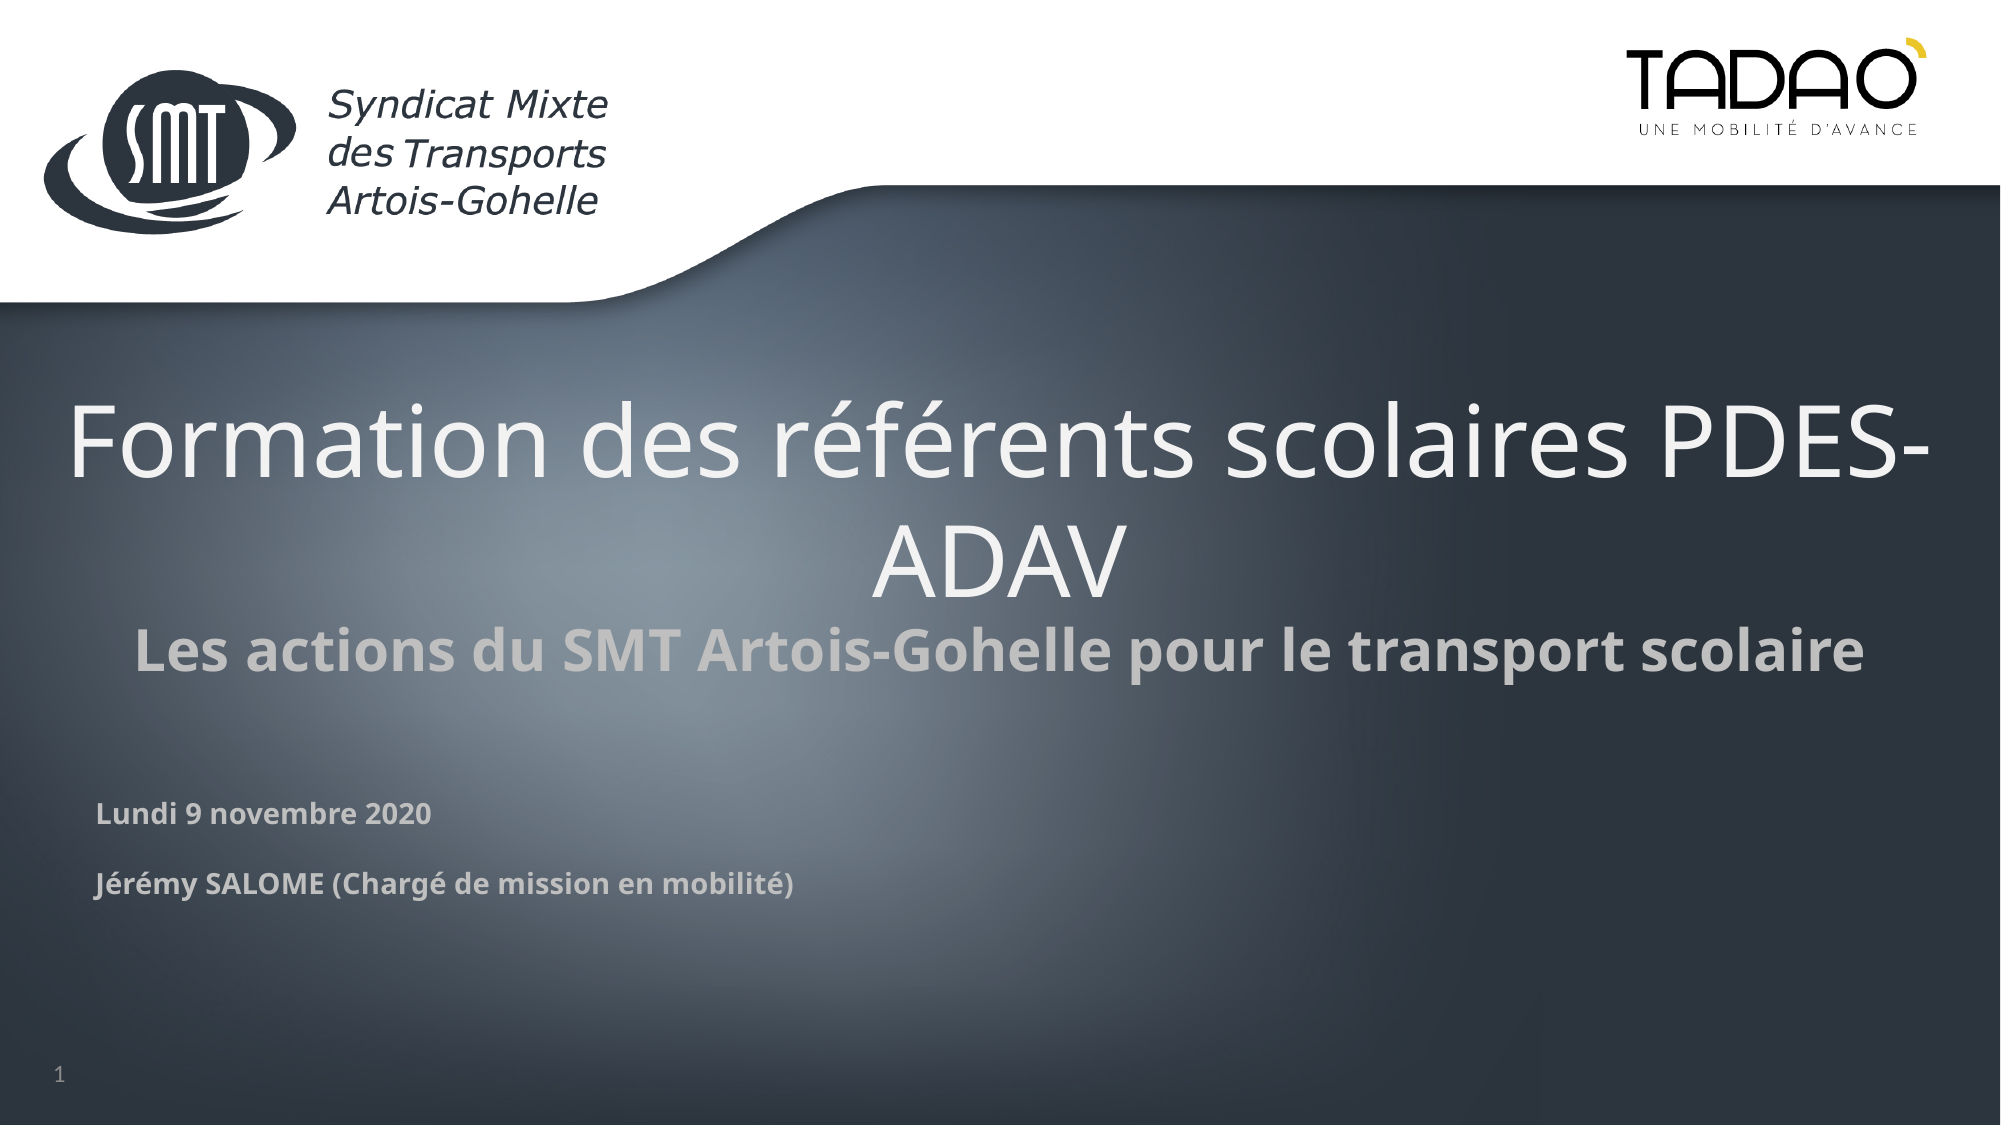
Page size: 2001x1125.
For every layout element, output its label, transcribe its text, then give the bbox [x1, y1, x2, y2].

text_box Lundi 9 novembre 2020 Jérémy SALOME (Chargé de mission en mobilité) [80, 787, 1074, 908]
picture [0, 0, 2001, 1125]
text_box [0, 370, 2000, 692]
slide_number 1 [29, 1042, 81, 1103]
